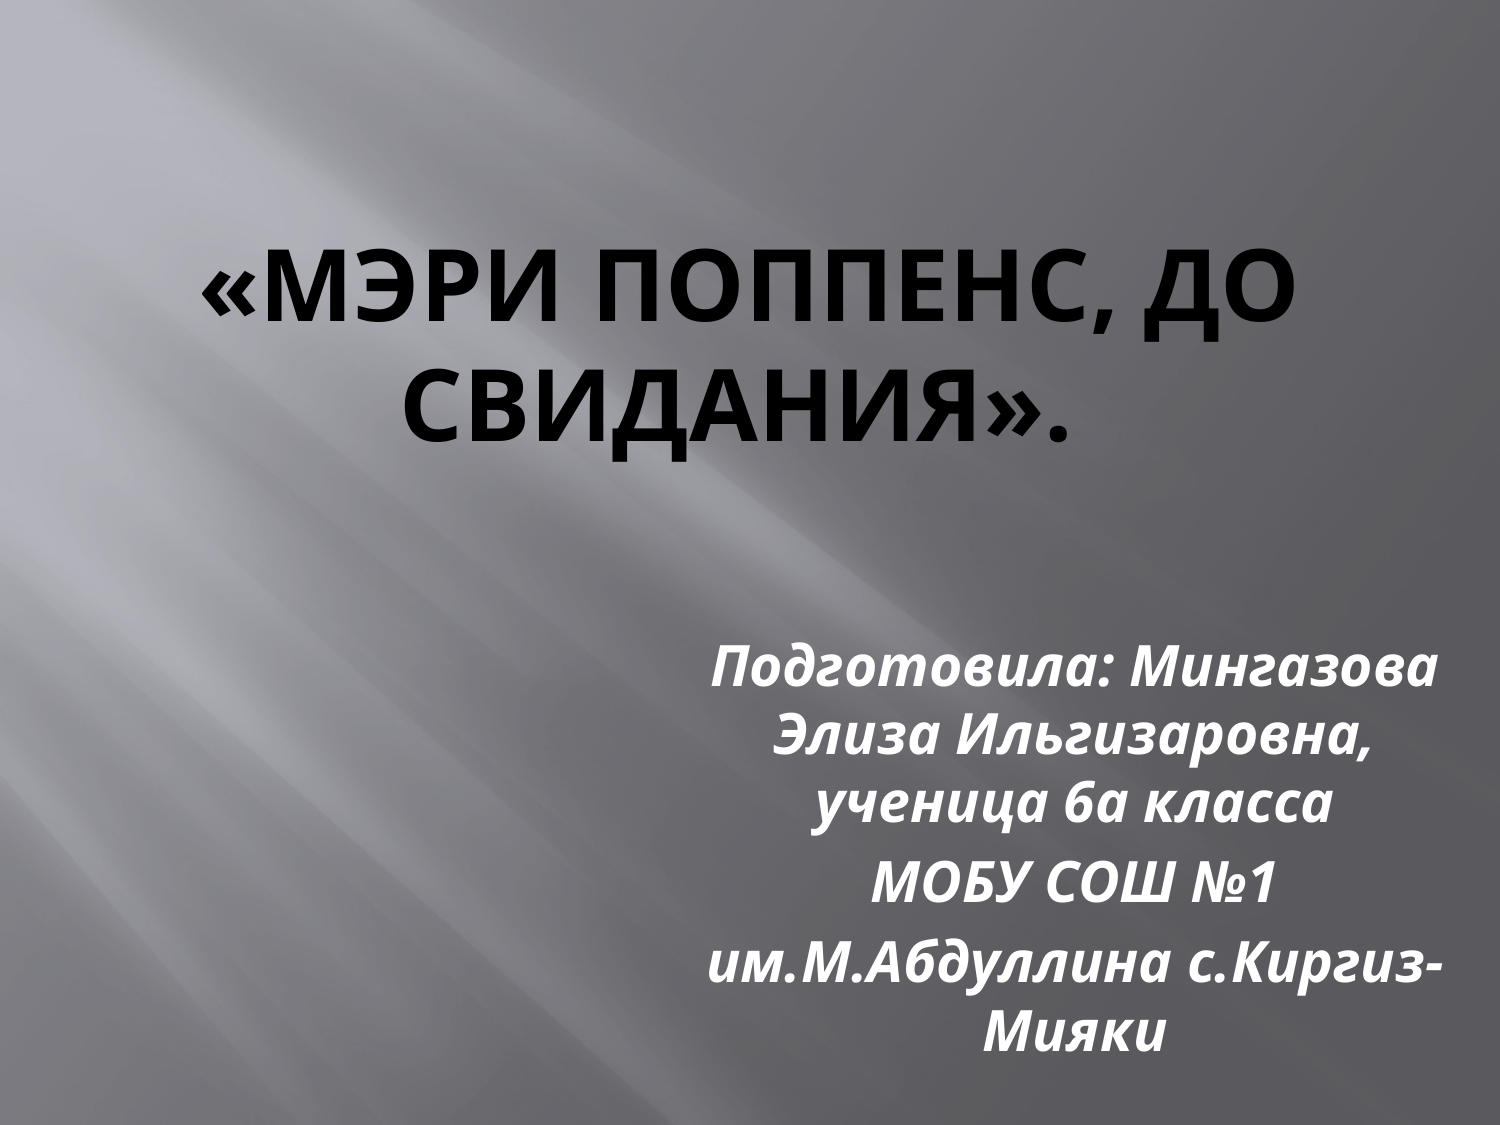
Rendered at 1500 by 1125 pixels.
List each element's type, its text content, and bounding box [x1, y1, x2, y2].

title «Мэри Поппенс, до свидания». [112, 219, 1388, 461]
subtitle Подготовила: Мингазова Элиза Ильгизаровна, ученица 6а класса МОБУ СОШ №1 им.М.Абдуллина с.Киргиз-Мияки [679, 621, 1471, 1071]
